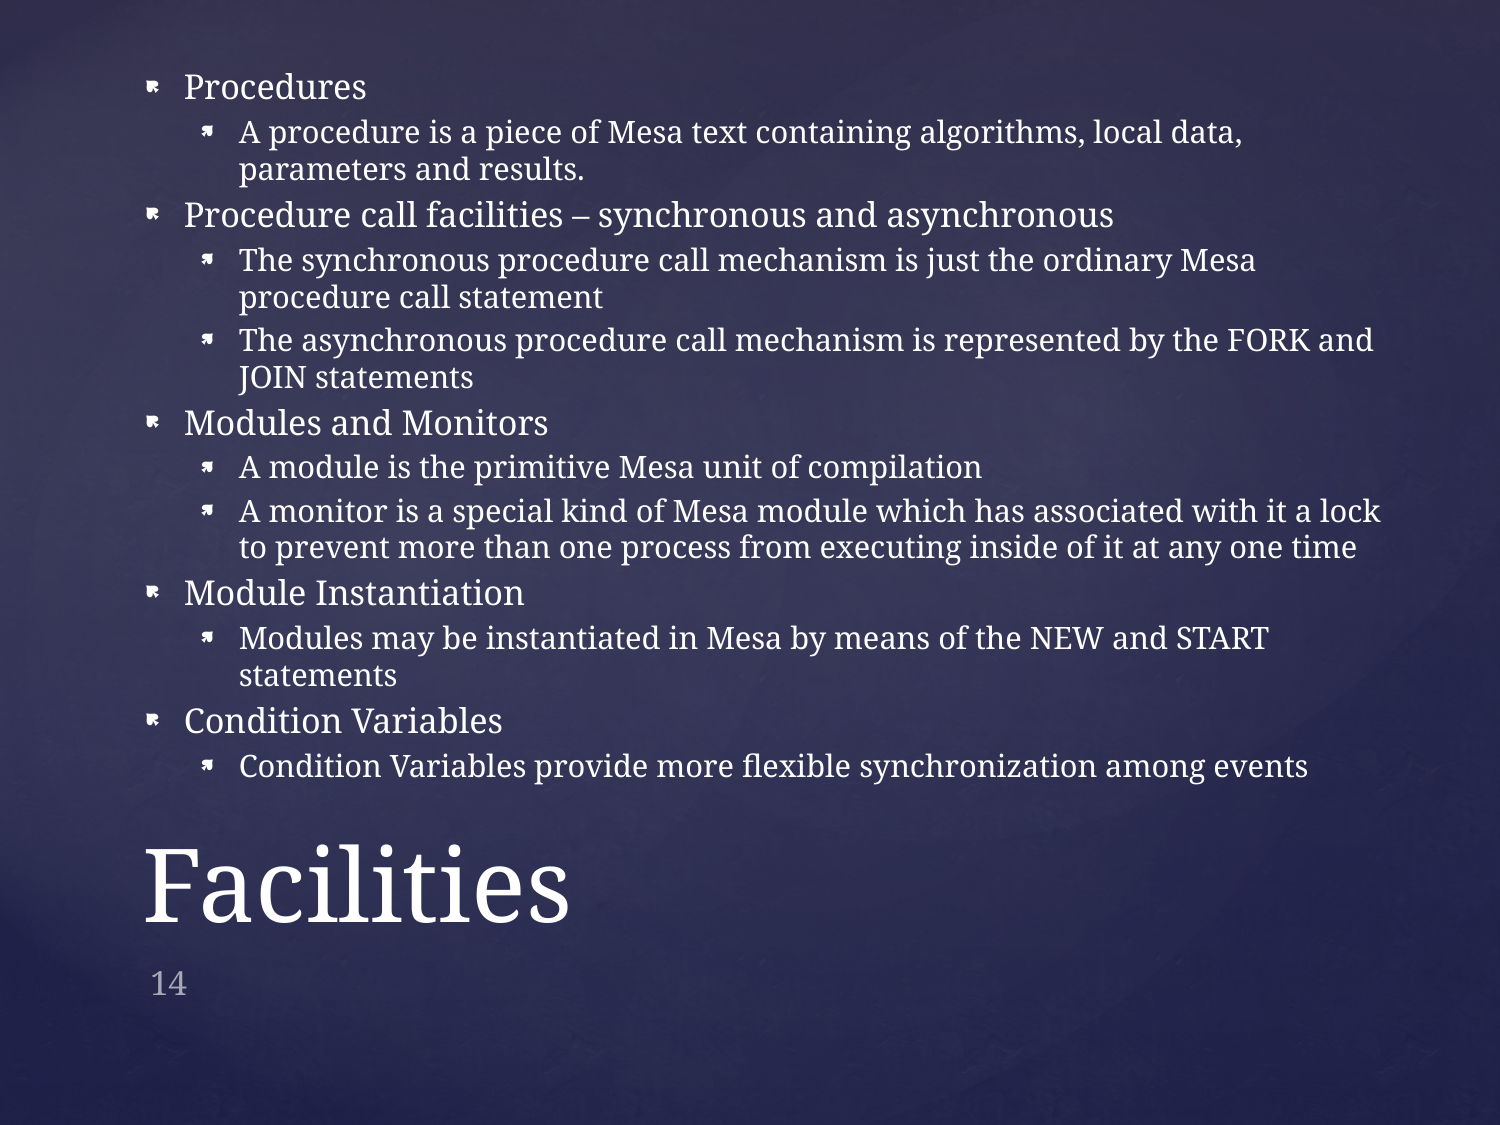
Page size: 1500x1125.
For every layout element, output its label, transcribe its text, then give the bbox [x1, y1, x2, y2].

slide_number 14 [135, 958, 485, 1009]
title Facilities [127, 800, 1365, 950]
list Procedures A procedure is a piece of Mesa text containing algorithms, local data, parameters and results. Procedure call facilities – synchronous and asynchronous The synchronous procedure call mechanism is just the ordinary Mesa procedure call statement The asynchronous procedure call mechanism is represented by the FORK and JOIN statements Modules and Monitors A module is the primitive Mesa unit of compilation A monitor is a special kind of Mesa module which has associated with it a lock to prevent more than one process from executing inside of it at any one time Module Instantiation Modules may be instantiated in Mesa by means of the NEW and START statements Condition Variables Condition Variables provide more flexible synchronization among events [127, 49, 1415, 800]
